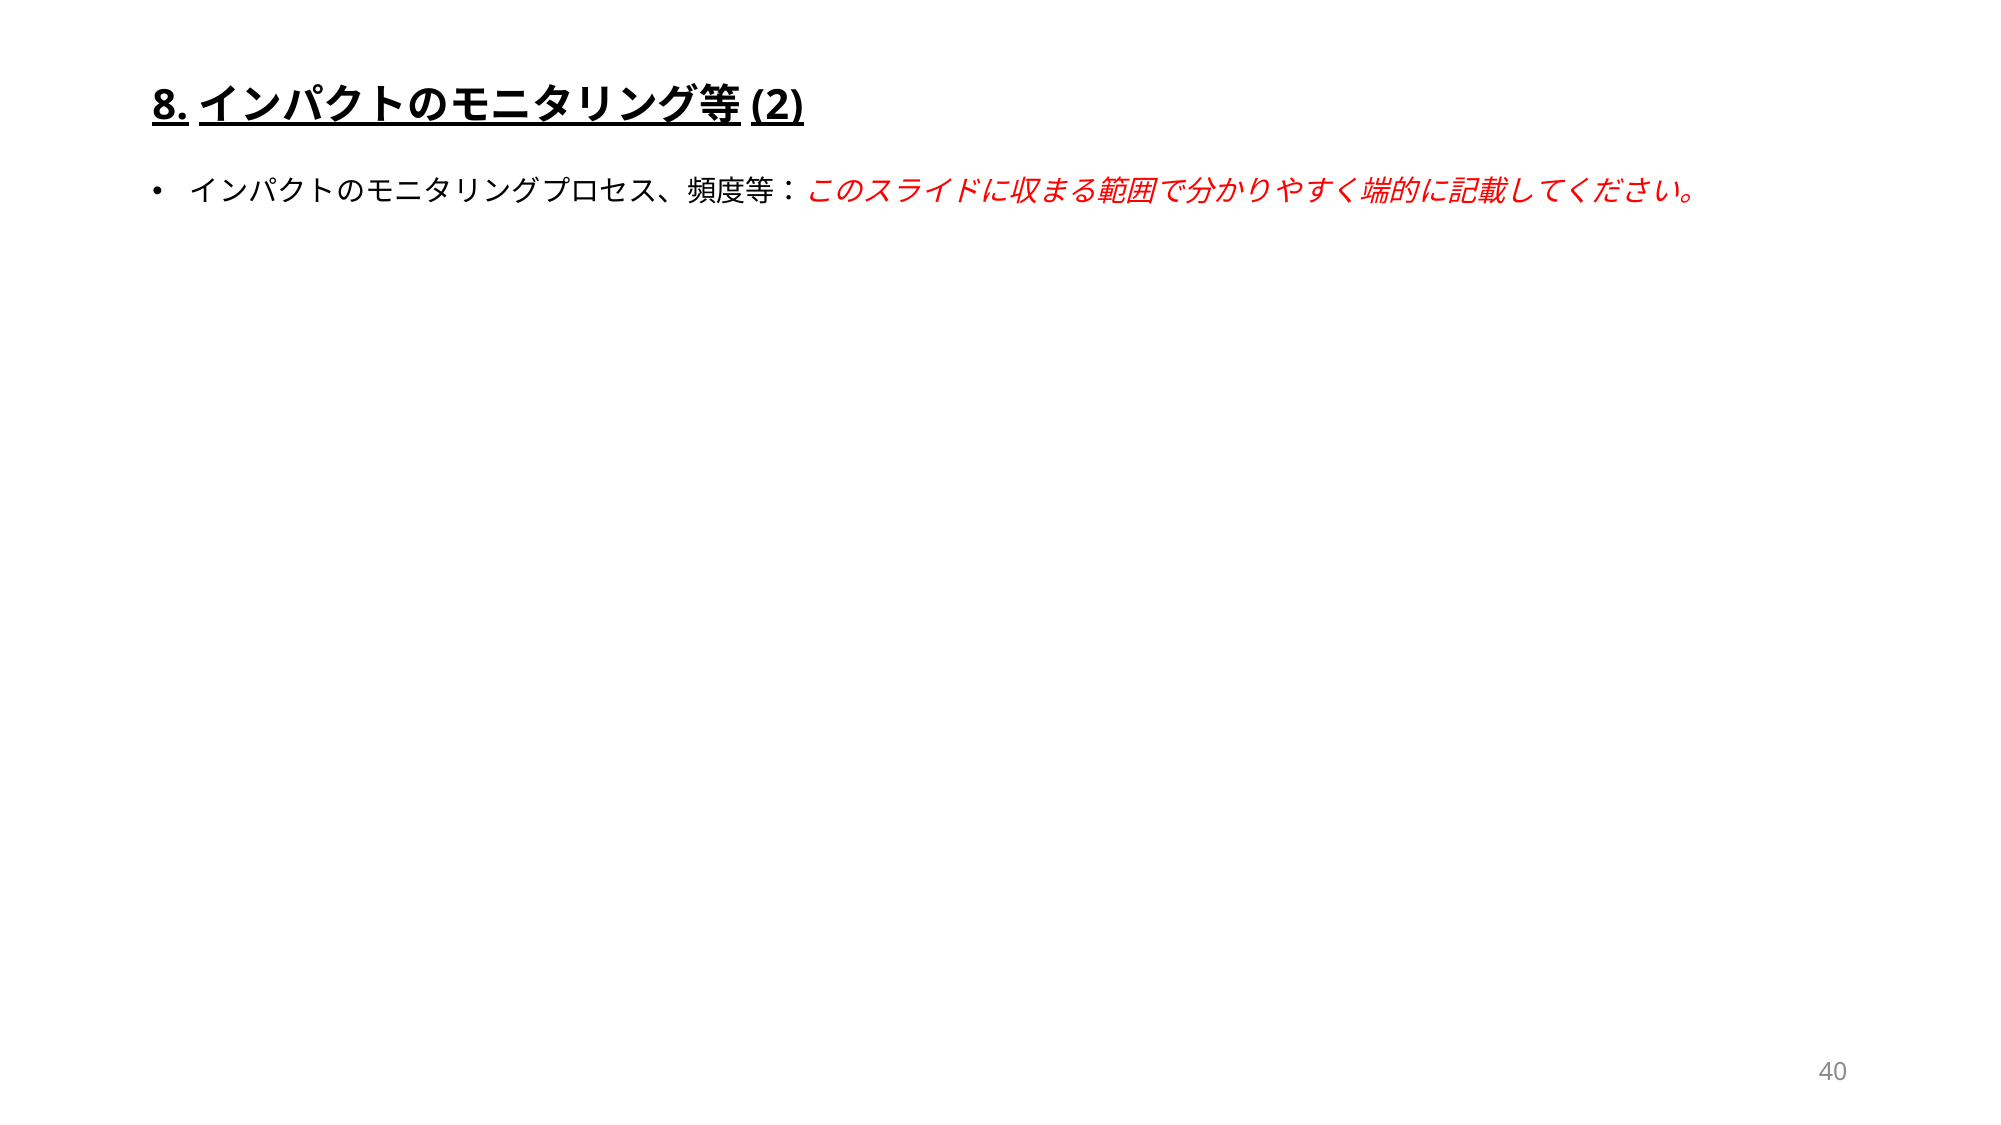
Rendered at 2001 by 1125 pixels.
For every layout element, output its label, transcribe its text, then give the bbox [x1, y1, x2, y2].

list インパクトのモニタリングプロセス、頻度等：このスライドに収まる範囲で分かりやすく端的に記載してください。 [137, 168, 1863, 1014]
slide_number 40 [1412, 1042, 1863, 1103]
title 8.インパクトのモニタリング等(2) [137, 59, 1863, 152]
